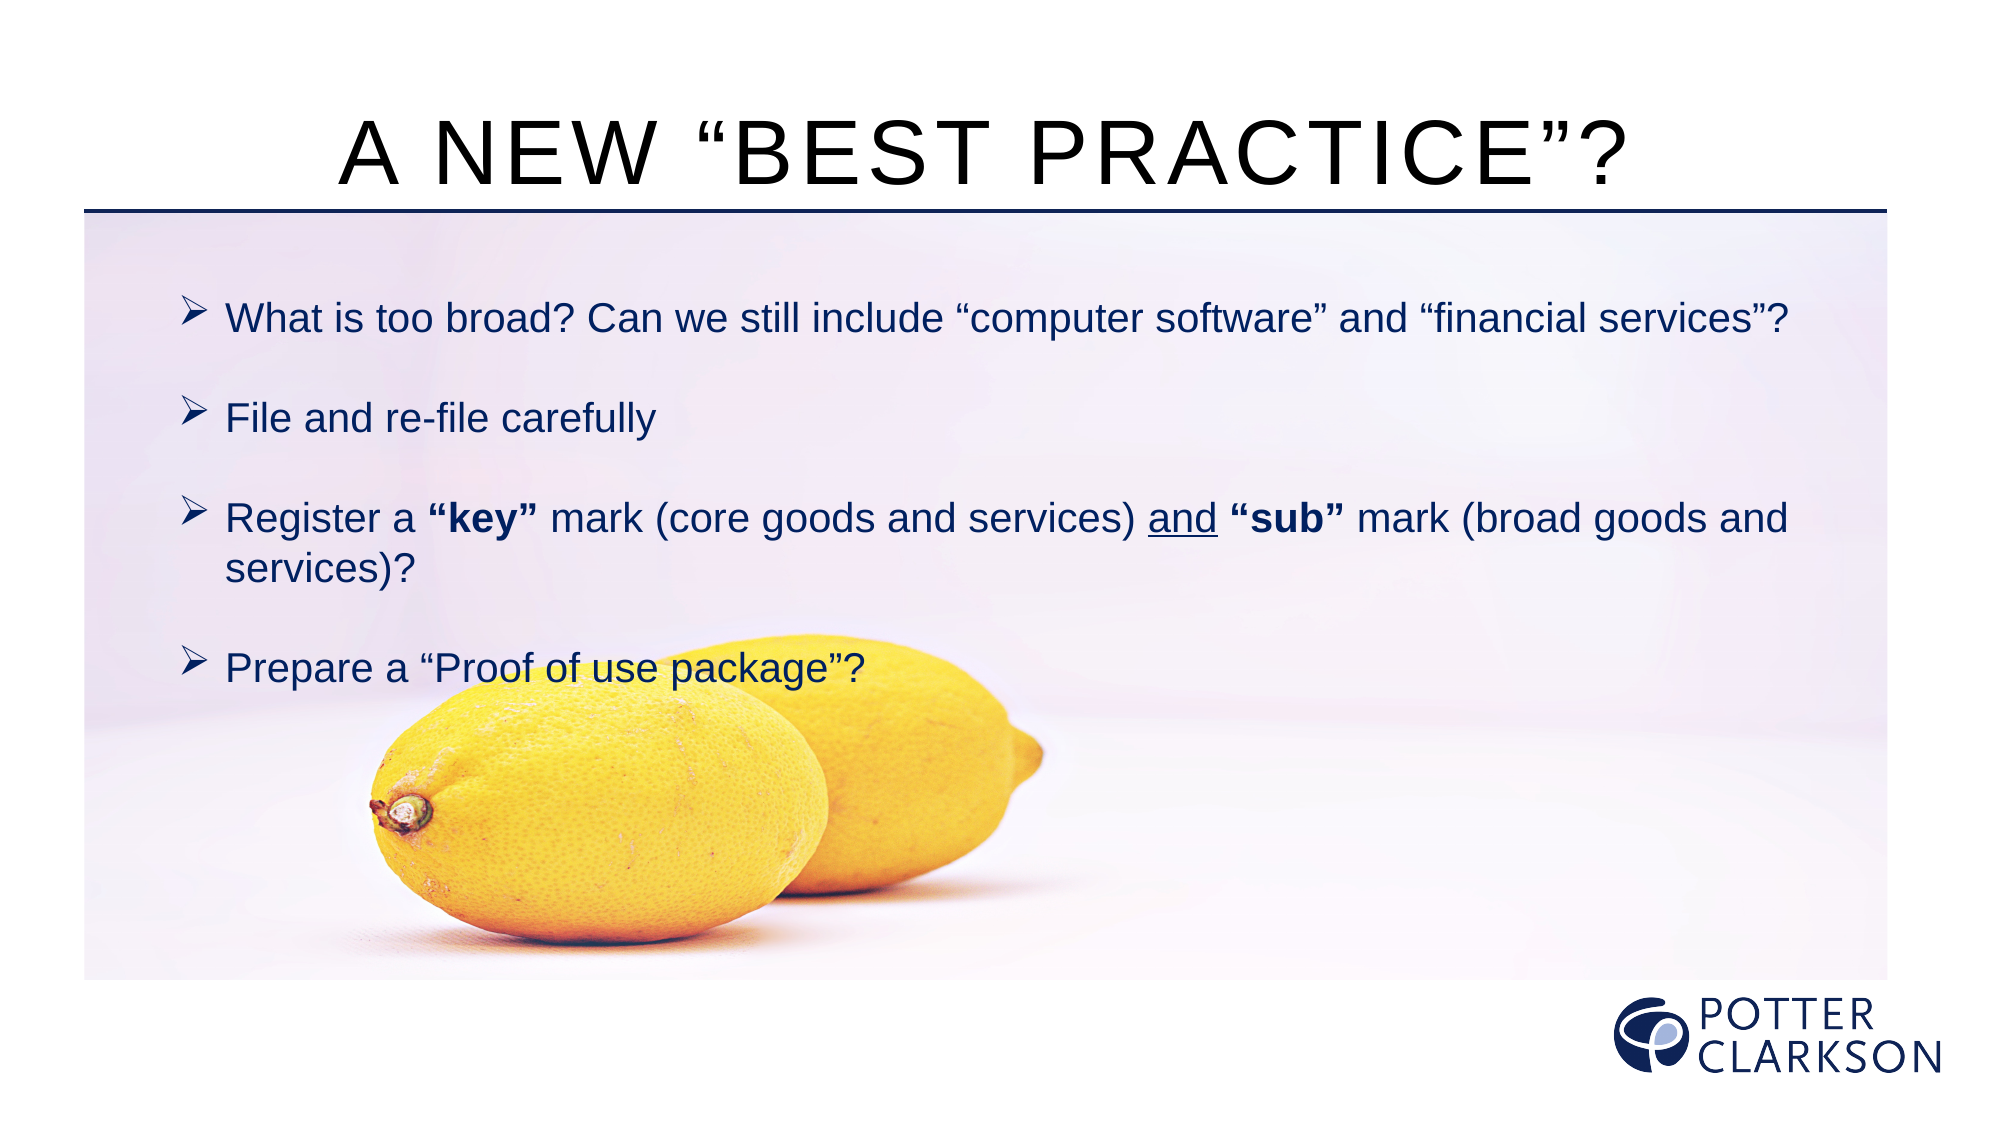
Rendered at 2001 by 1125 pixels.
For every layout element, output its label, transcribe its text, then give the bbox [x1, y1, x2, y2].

text_box A NEW “BEST PRACTICE”? [53, 85, 1916, 211]
picture [84, 213, 1978, 1125]
